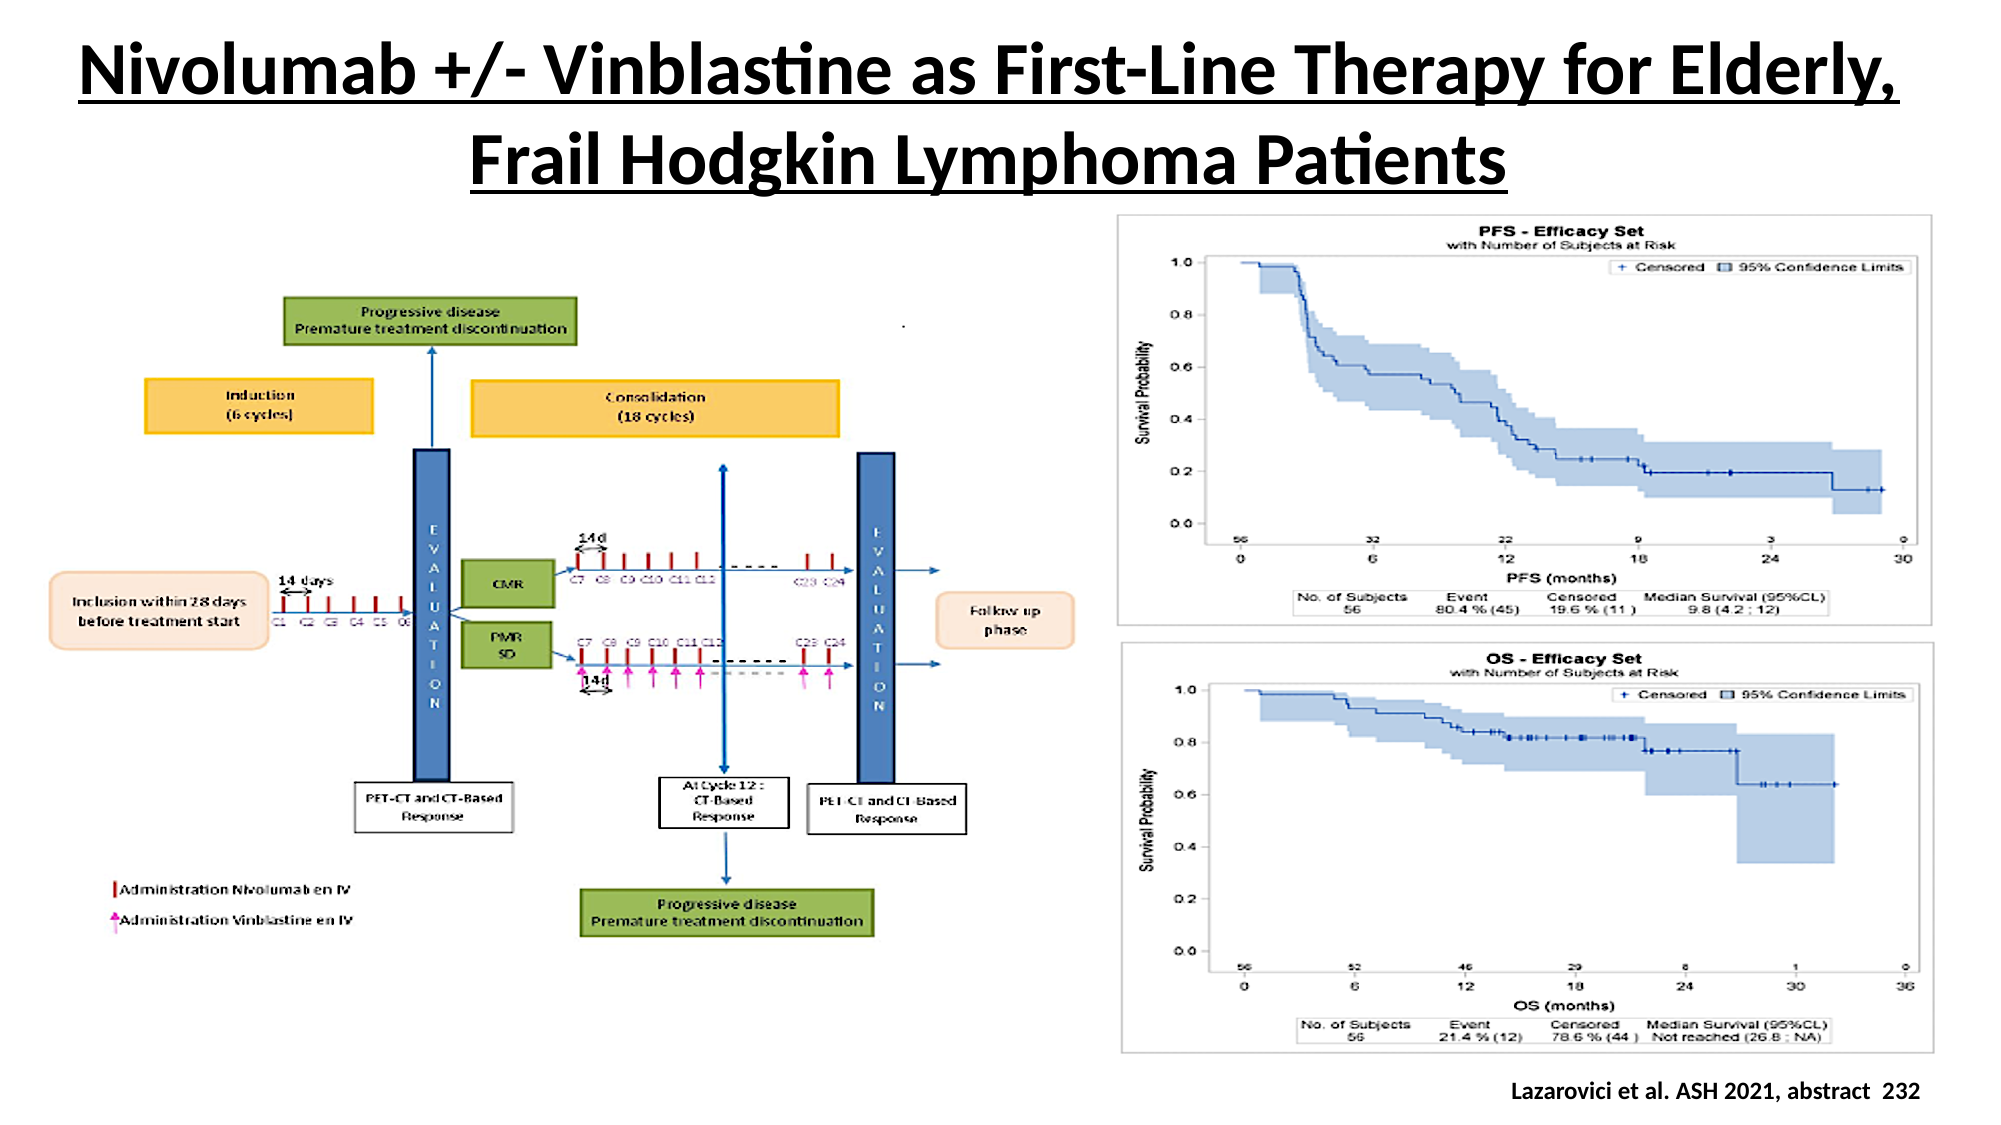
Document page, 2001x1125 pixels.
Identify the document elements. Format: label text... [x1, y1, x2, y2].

text_box Lazarovici et al. ASH 2021, abstract 232 [1496, 1067, 2000, 1112]
text_box Nivolumab +/- Vinblastine as First-Line Therapy for Elderly, Frail Hodgkin Lymphoma Patients [28, 12, 1950, 202]
picture [28, 202, 1950, 1061]
